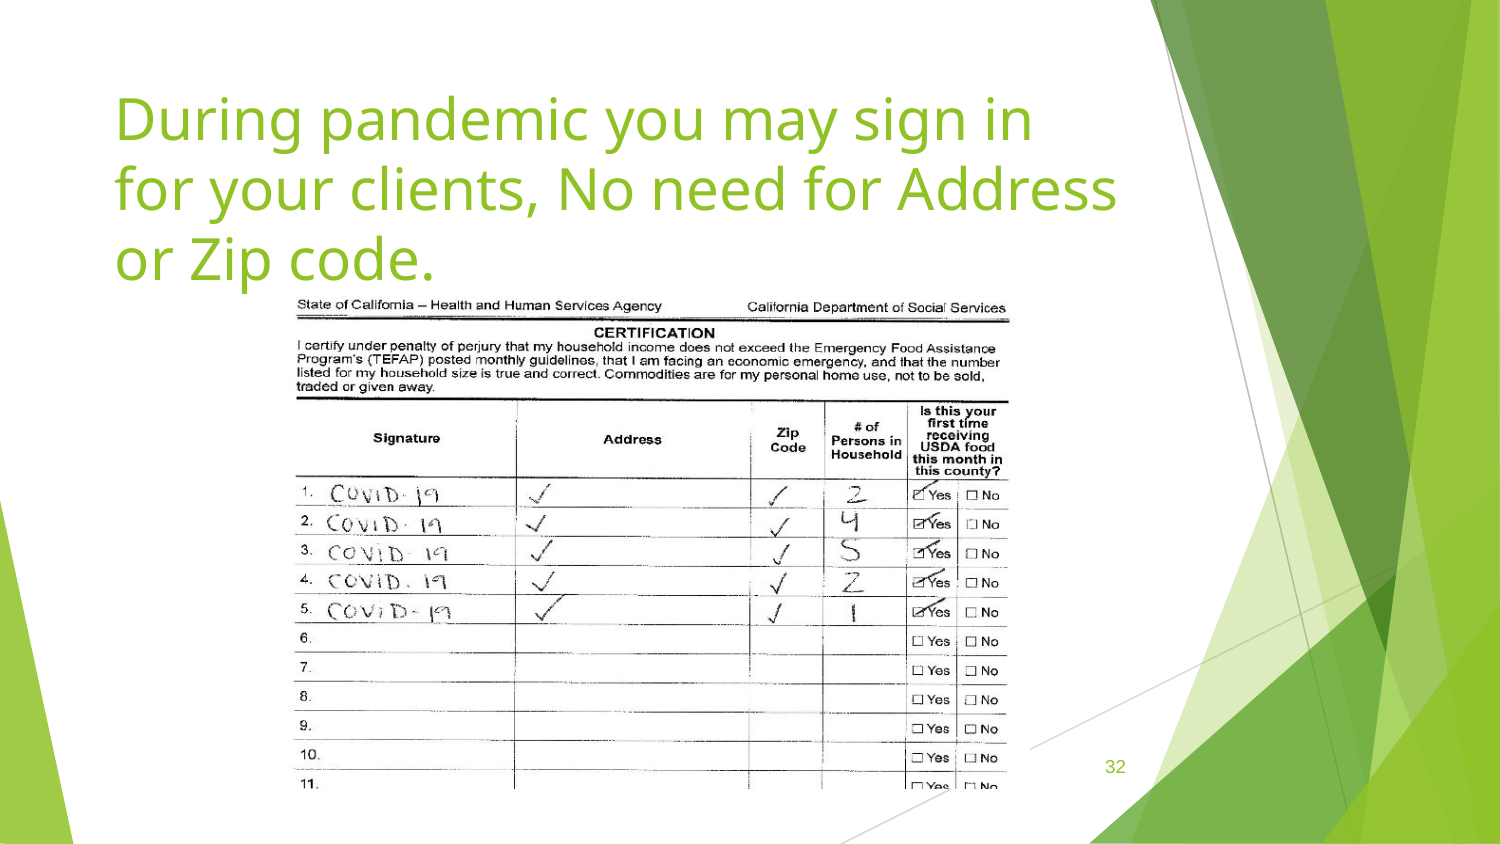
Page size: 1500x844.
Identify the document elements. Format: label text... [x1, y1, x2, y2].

text_box 32 [1057, 743, 1142, 789]
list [263, 283, 1030, 789]
title During pandemic you may sign in for your clients, No need for Address or Zip code. [99, 75, 1142, 238]
